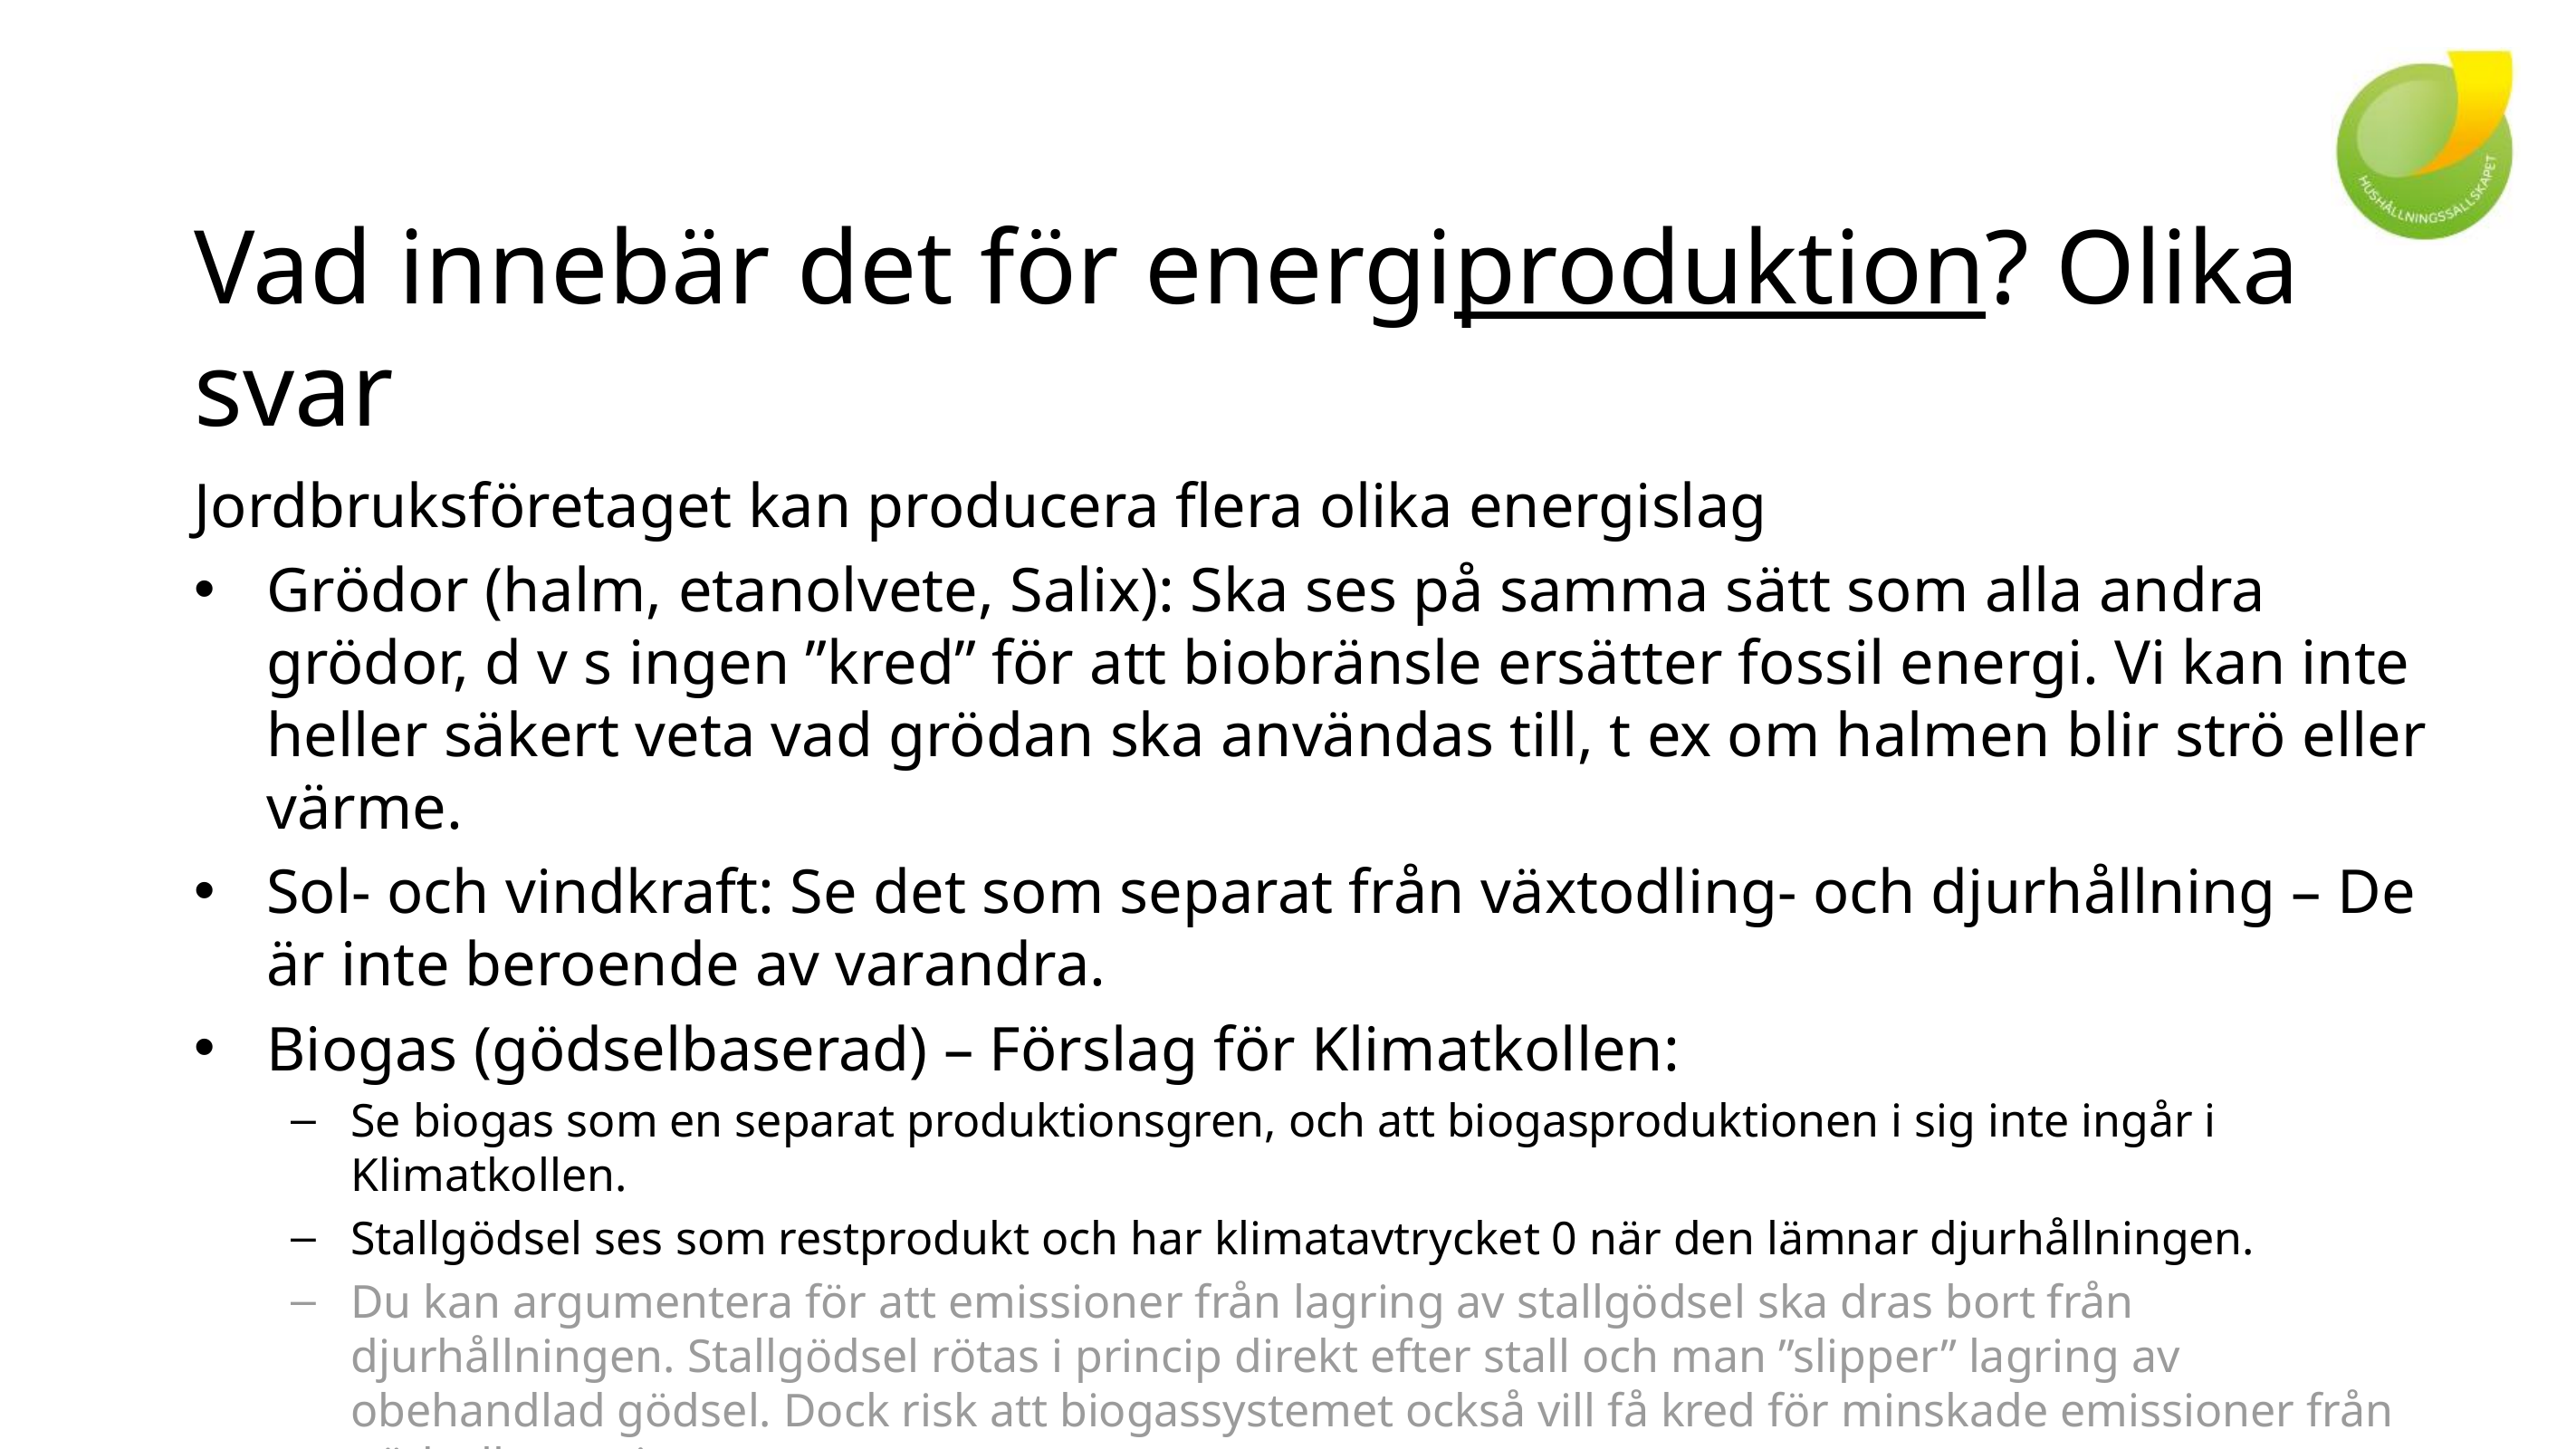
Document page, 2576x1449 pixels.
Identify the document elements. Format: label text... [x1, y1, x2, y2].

title Vad innebär det för energiproduktion? Olika svar [194, 245, 2434, 446]
picture [2331, 47, 2521, 245]
list Jordbruksföretaget kan producera flera olika energislag Grödor (halm, etanolvete, Salix): Ska ses på samma sätt som alla andra grödor, d v s ingen ”kred” för att biobränsle ersätter fossil energi. Vi kan inte heller säkert veta vad grödan ska användas till, t ex om halmen blir strö eller värme. Sol- och vindkraft: Se det som separat från växtodling- och djurhållning – De är inte beroende av varandra. Biogas (gödselbaserad) – Förslag för Klimatkollen: Se biogas som en separat produktionsgren, och att biogasproduktionen i sig inte ingår i Klimatkollen. Stallgödsel ses som restprodukt och har klimatavtrycket 0 när den lämnar djurhållningen. Du kan argumentera för att emissioner från lagring av stallgödsel ska dras bort från djurhållningen. Stallgödsel rötas i princip direkt efter stall och man ”slipper” lagring av obehandlad gödsel. Dock risk att biogassystemet också vill få kred för minskade emissioner från gödselhanteringen. [194, 466, 2434, 1300]
